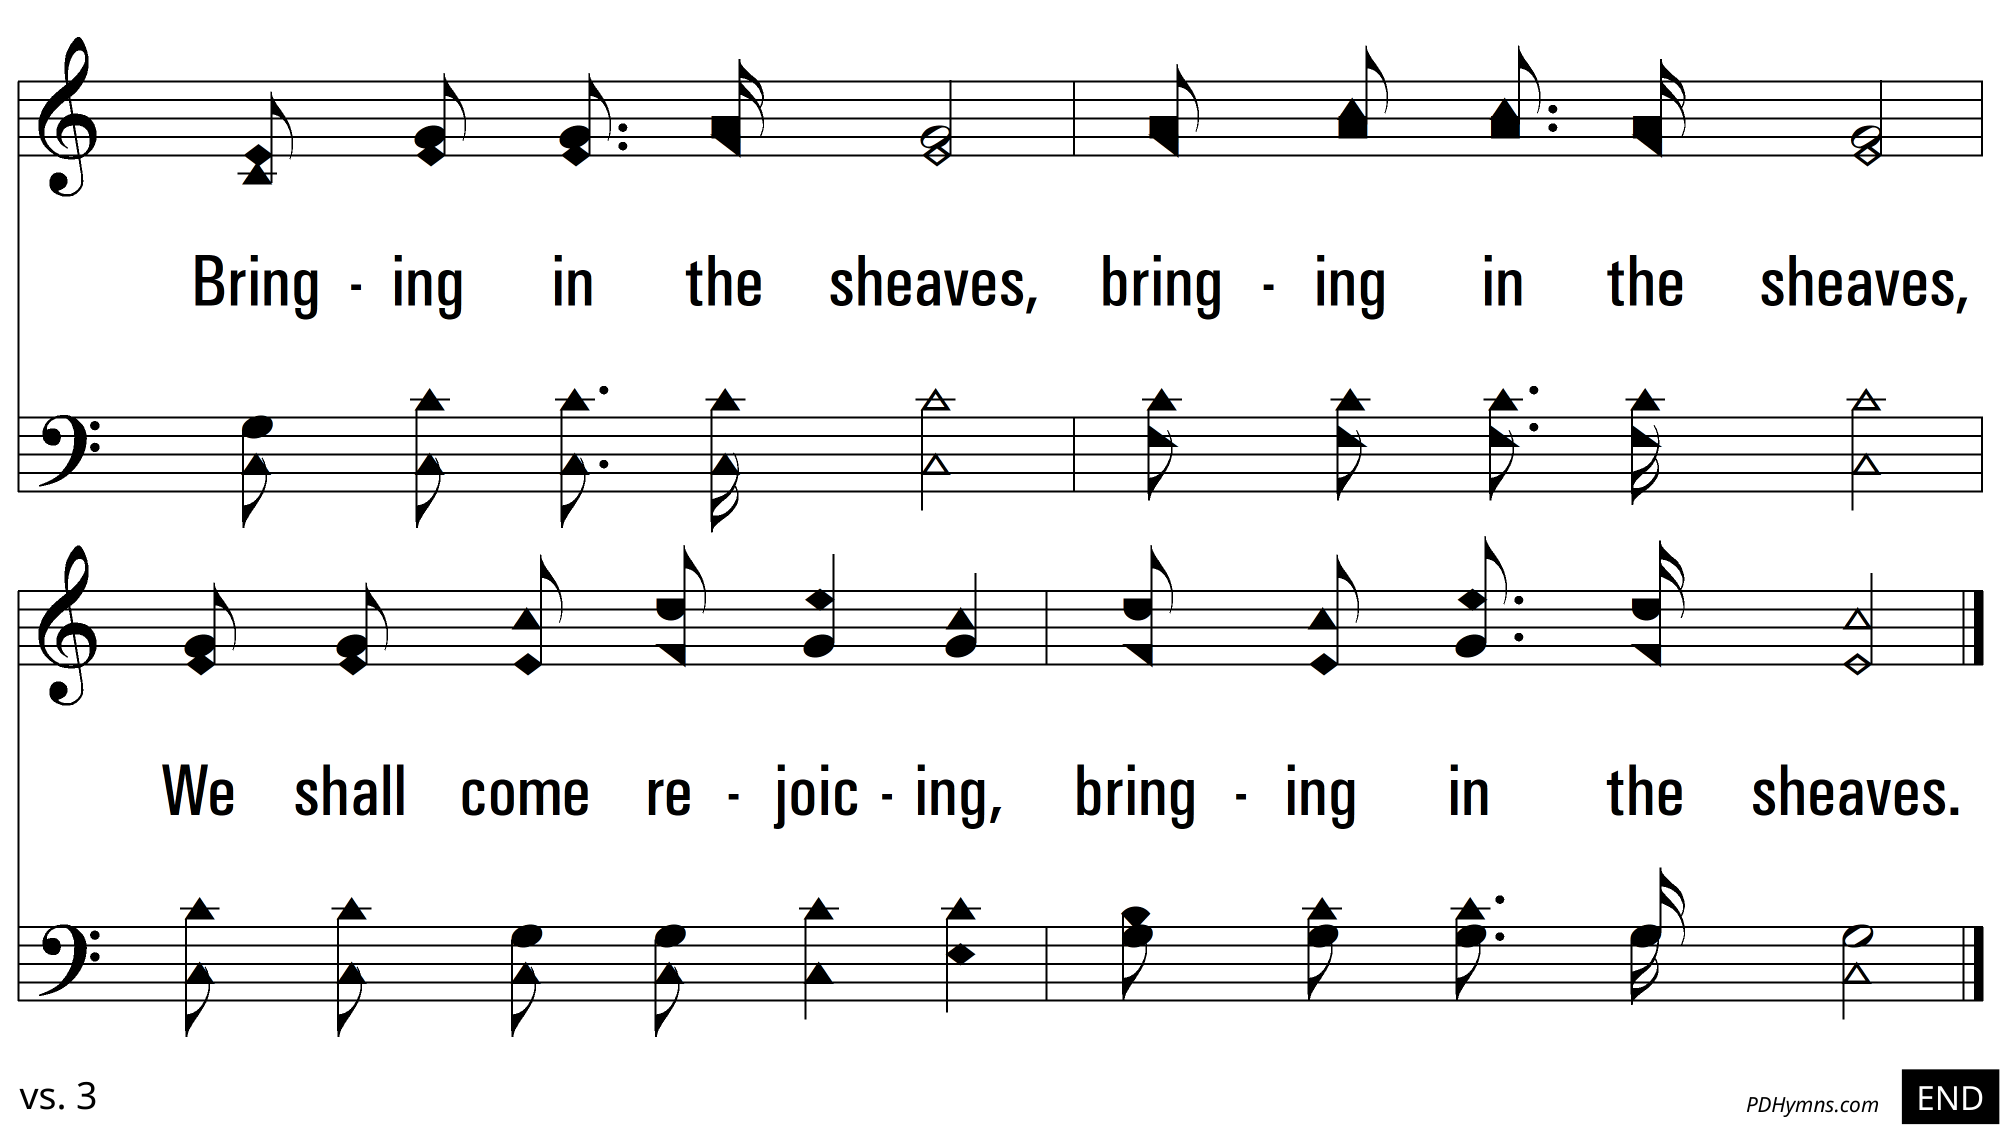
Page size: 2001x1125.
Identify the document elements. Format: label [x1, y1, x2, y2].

text_box [1724, 1069, 2000, 1125]
picture [2, 0, 1998, 1125]
